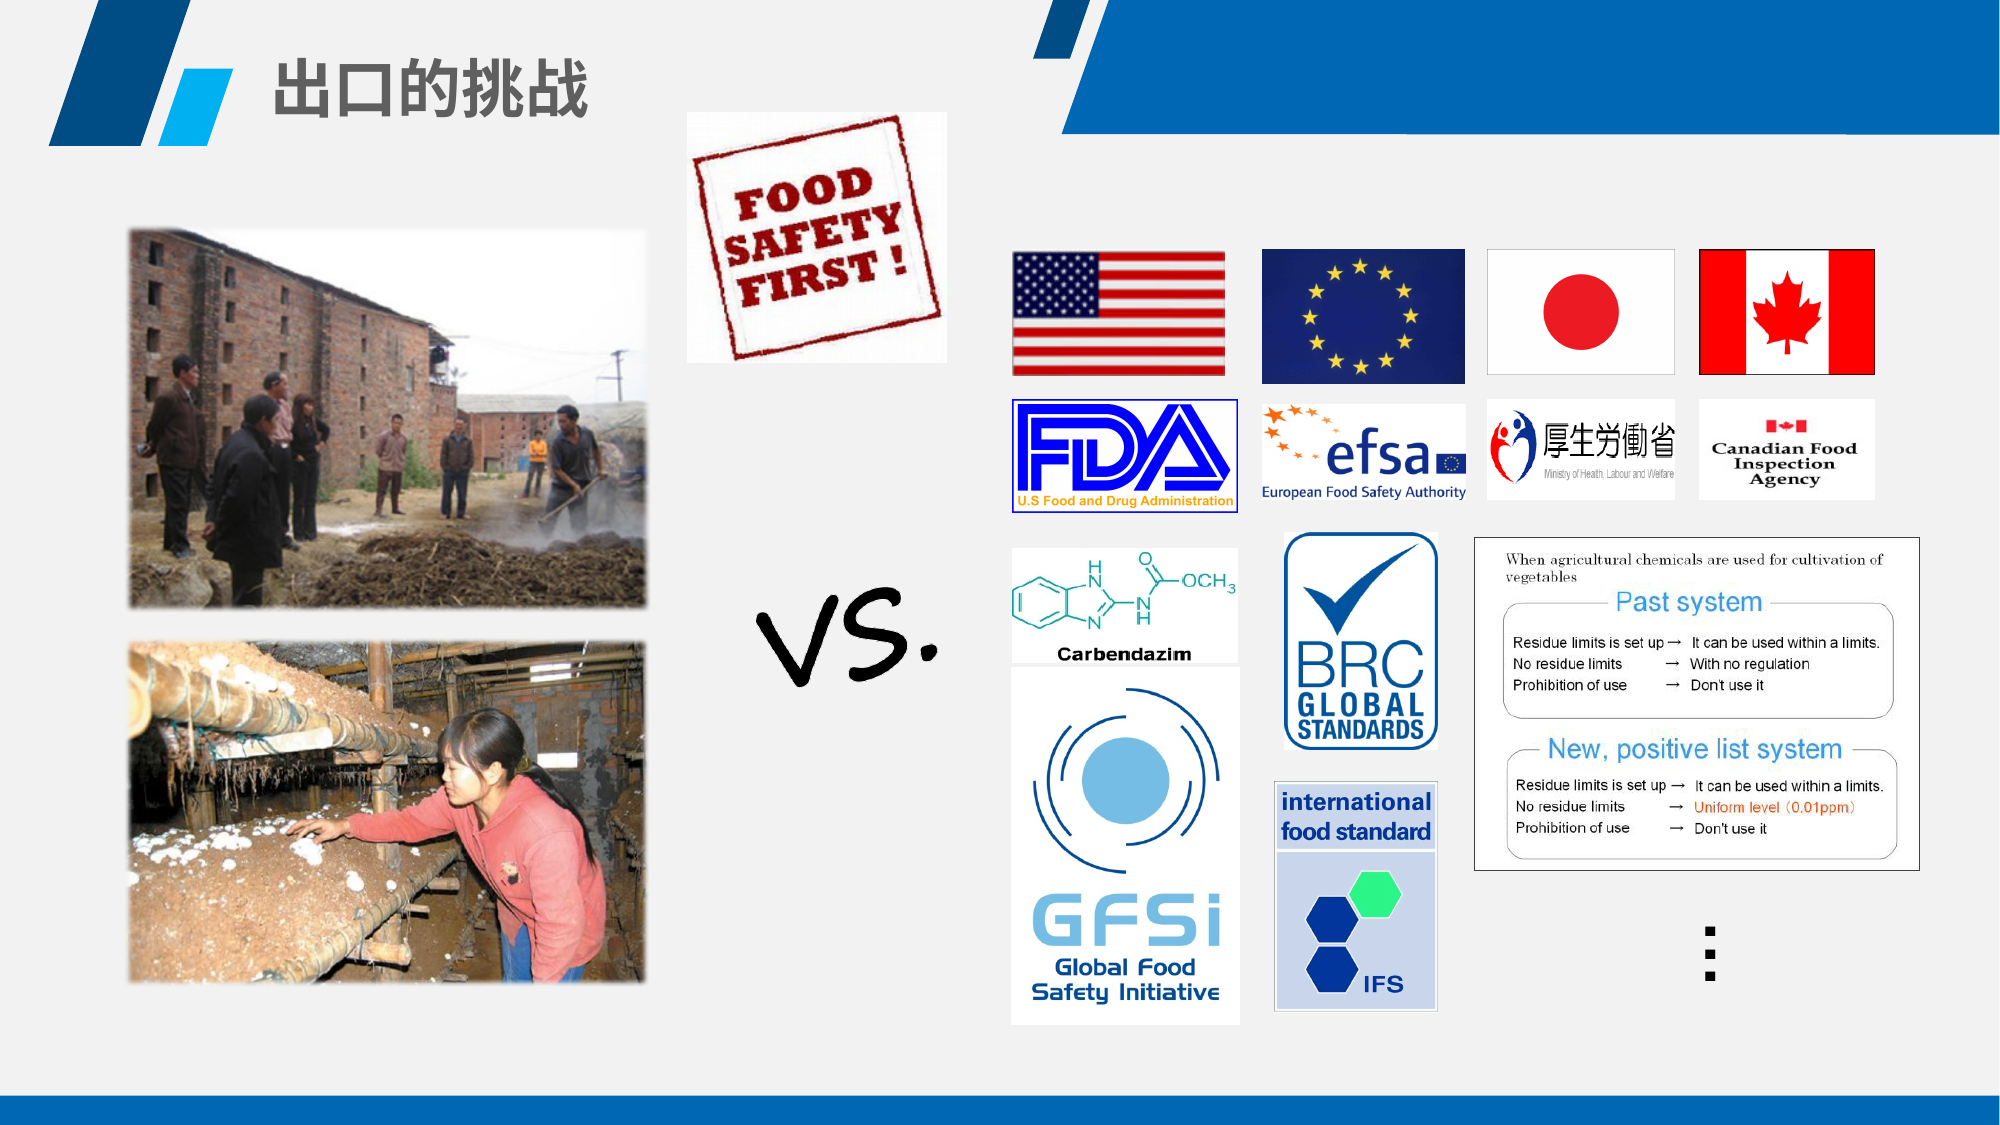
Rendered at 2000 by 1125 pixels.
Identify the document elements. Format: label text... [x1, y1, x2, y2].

picture [686, 112, 947, 363]
text_box ··· [1651, 880, 1763, 1050]
picture [1699, 249, 1875, 376]
picture [1274, 781, 1438, 1013]
picture [1486, 399, 1675, 501]
picture [124, 637, 650, 988]
picture [1011, 249, 1225, 376]
text_box 出口的挑战 [249, 38, 1092, 135]
picture [124, 224, 651, 613]
picture [1261, 249, 1465, 384]
picture [1486, 249, 1675, 376]
picture [1011, 667, 1240, 1026]
picture [1284, 532, 1438, 751]
picture [1011, 399, 1238, 513]
picture [1261, 403, 1466, 501]
picture [1011, 548, 1238, 663]
text_box [1059, 0, 2000, 137]
text_box [0, 1095, 2000, 1125]
picture [1699, 399, 1875, 501]
picture [1474, 537, 1920, 871]
picture [755, 585, 938, 688]
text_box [48, 0, 234, 147]
text_box [1030, 0, 1093, 61]
